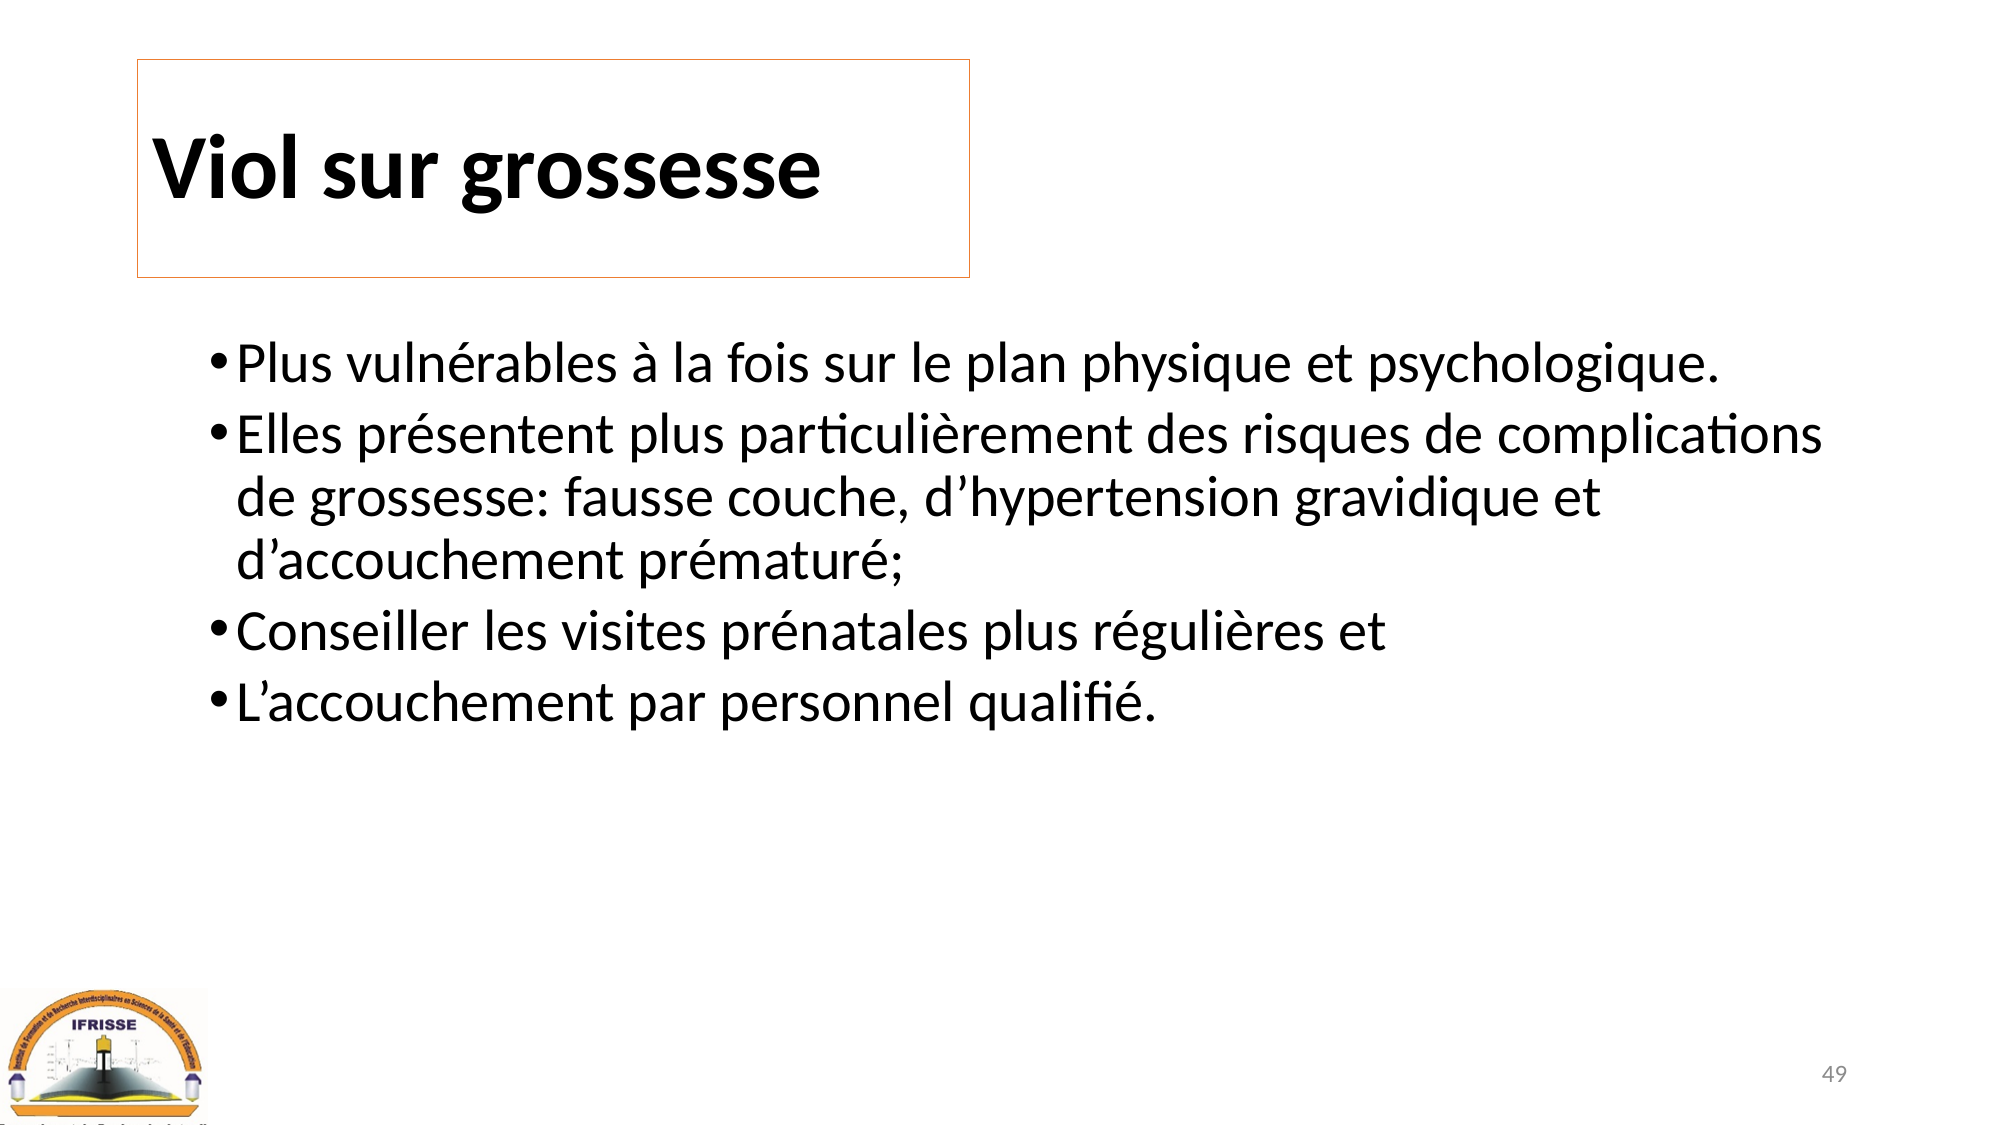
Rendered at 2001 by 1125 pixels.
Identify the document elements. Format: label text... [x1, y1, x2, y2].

picture [0, 988, 208, 1125]
title Viol sur grossesse [137, 59, 970, 278]
list Plus vulnérables à la fois sur le plan physique et psychologique. Elles présentent plus particulièrement des risques de complications de grossesse: fausse couche, d’hypertension gravidique et d’accouchement prématuré; Conseiller les visites prénatales plus régulières et L’accouchement par personnel qualifié. [137, 324, 1863, 1014]
slide_number 49 [1412, 1042, 1863, 1103]
